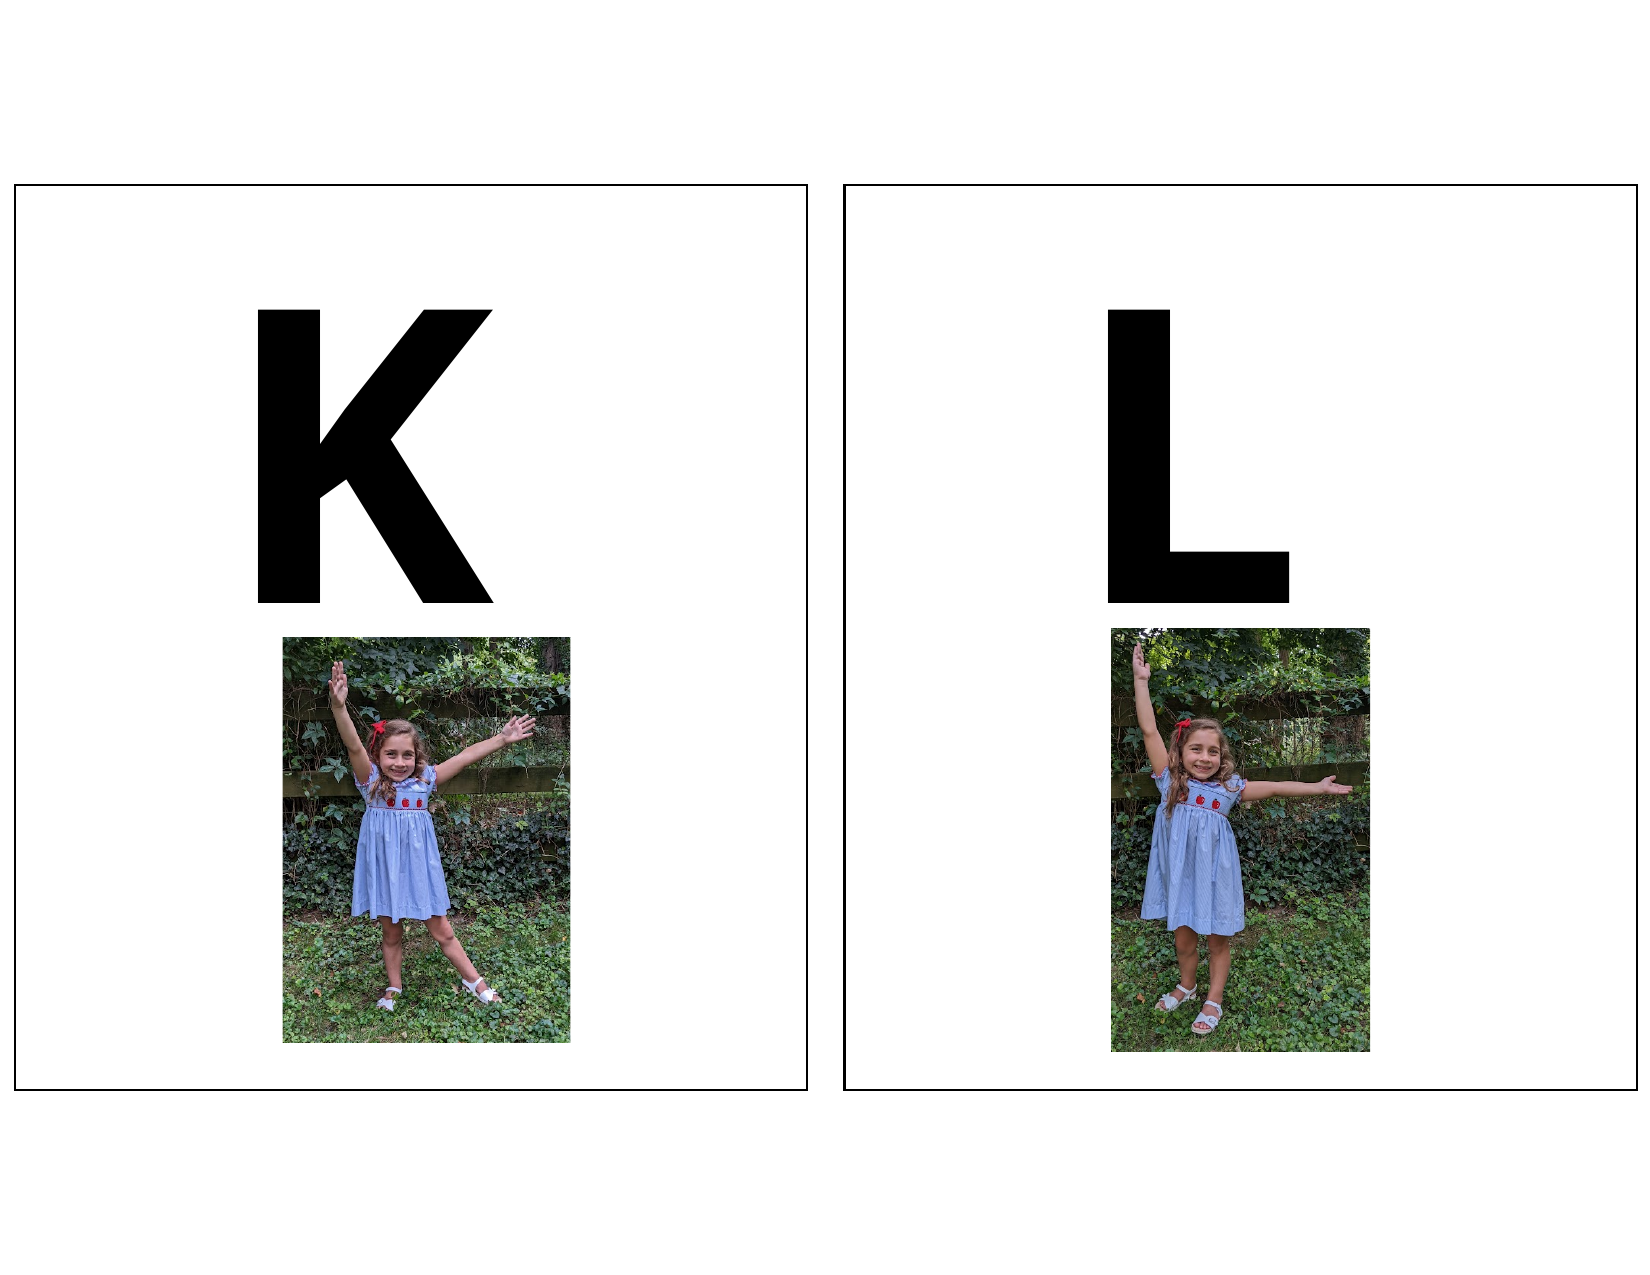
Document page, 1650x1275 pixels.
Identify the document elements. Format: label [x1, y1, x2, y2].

text_box [14, 185, 808, 1090]
picture [1111, 628, 1371, 1052]
text_box [844, 185, 1637, 1090]
picture [282, 637, 571, 1043]
